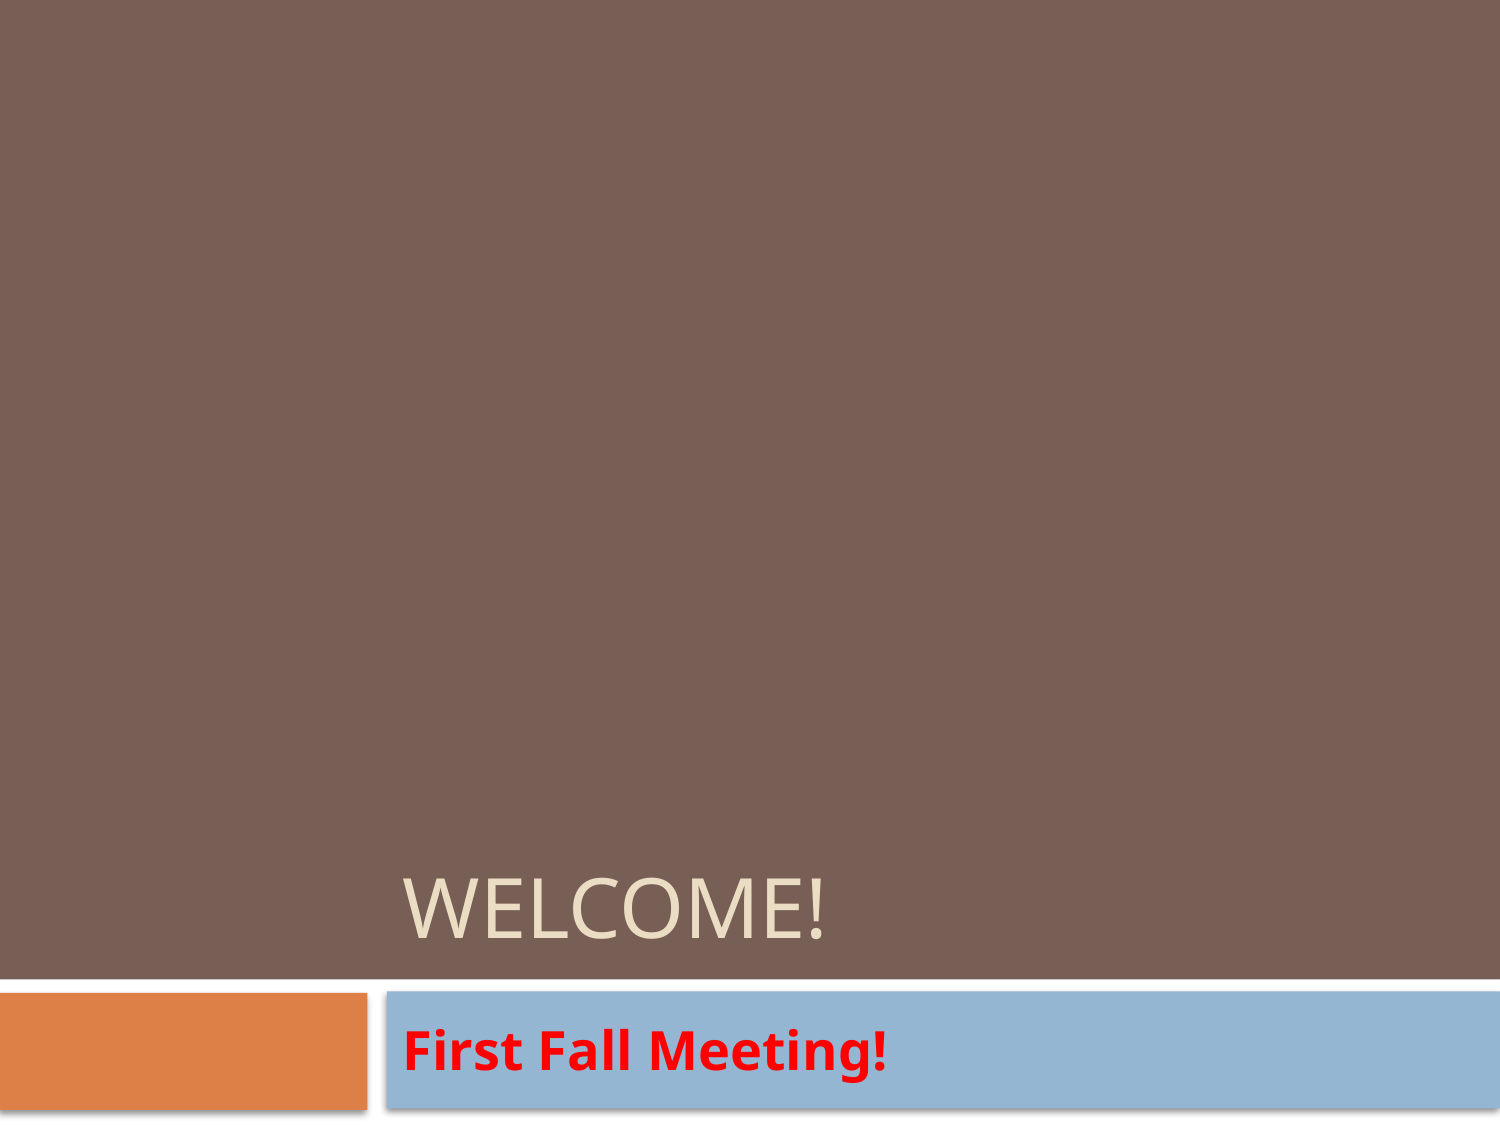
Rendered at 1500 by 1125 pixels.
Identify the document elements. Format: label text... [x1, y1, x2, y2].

title Welcome! [387, 662, 1451, 963]
subtitle First Fall Meeting! [387, 992, 1488, 1106]
